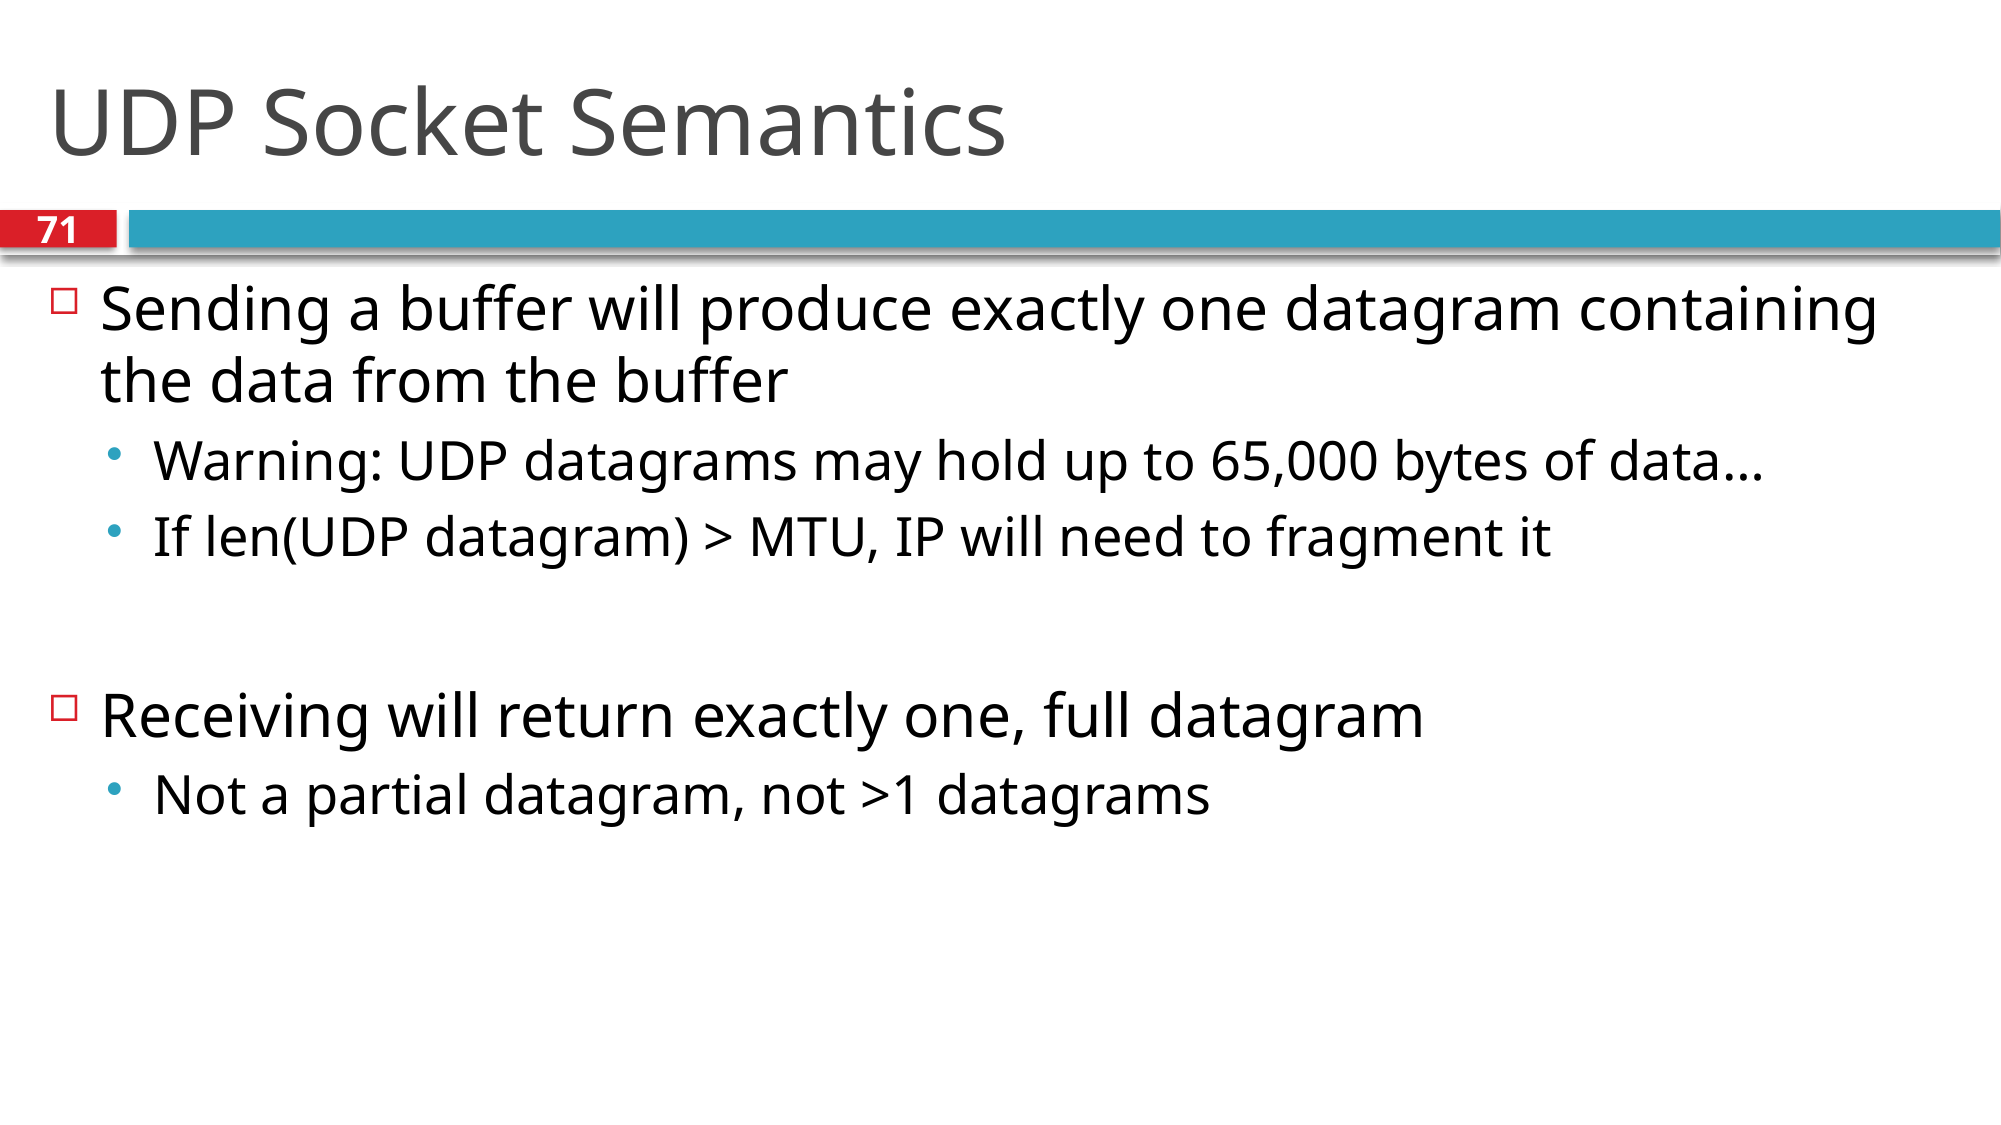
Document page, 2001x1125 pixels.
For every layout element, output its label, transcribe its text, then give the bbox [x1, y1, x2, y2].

list Sending a buffer will produce exactly one datagram containing the data from the buffer Warning: UDP datagrams may hold up to 65,000 bytes of data… If len(UDP datagram) > MTU, IP will need to fragment it Receiving will return exactly one, full datagram Not a partial datagram, not >1 datagrams [33, 262, 1967, 1100]
title UDP Socket Semantics [33, 37, 1967, 200]
slide_number 71 [0, 206, 117, 257]
